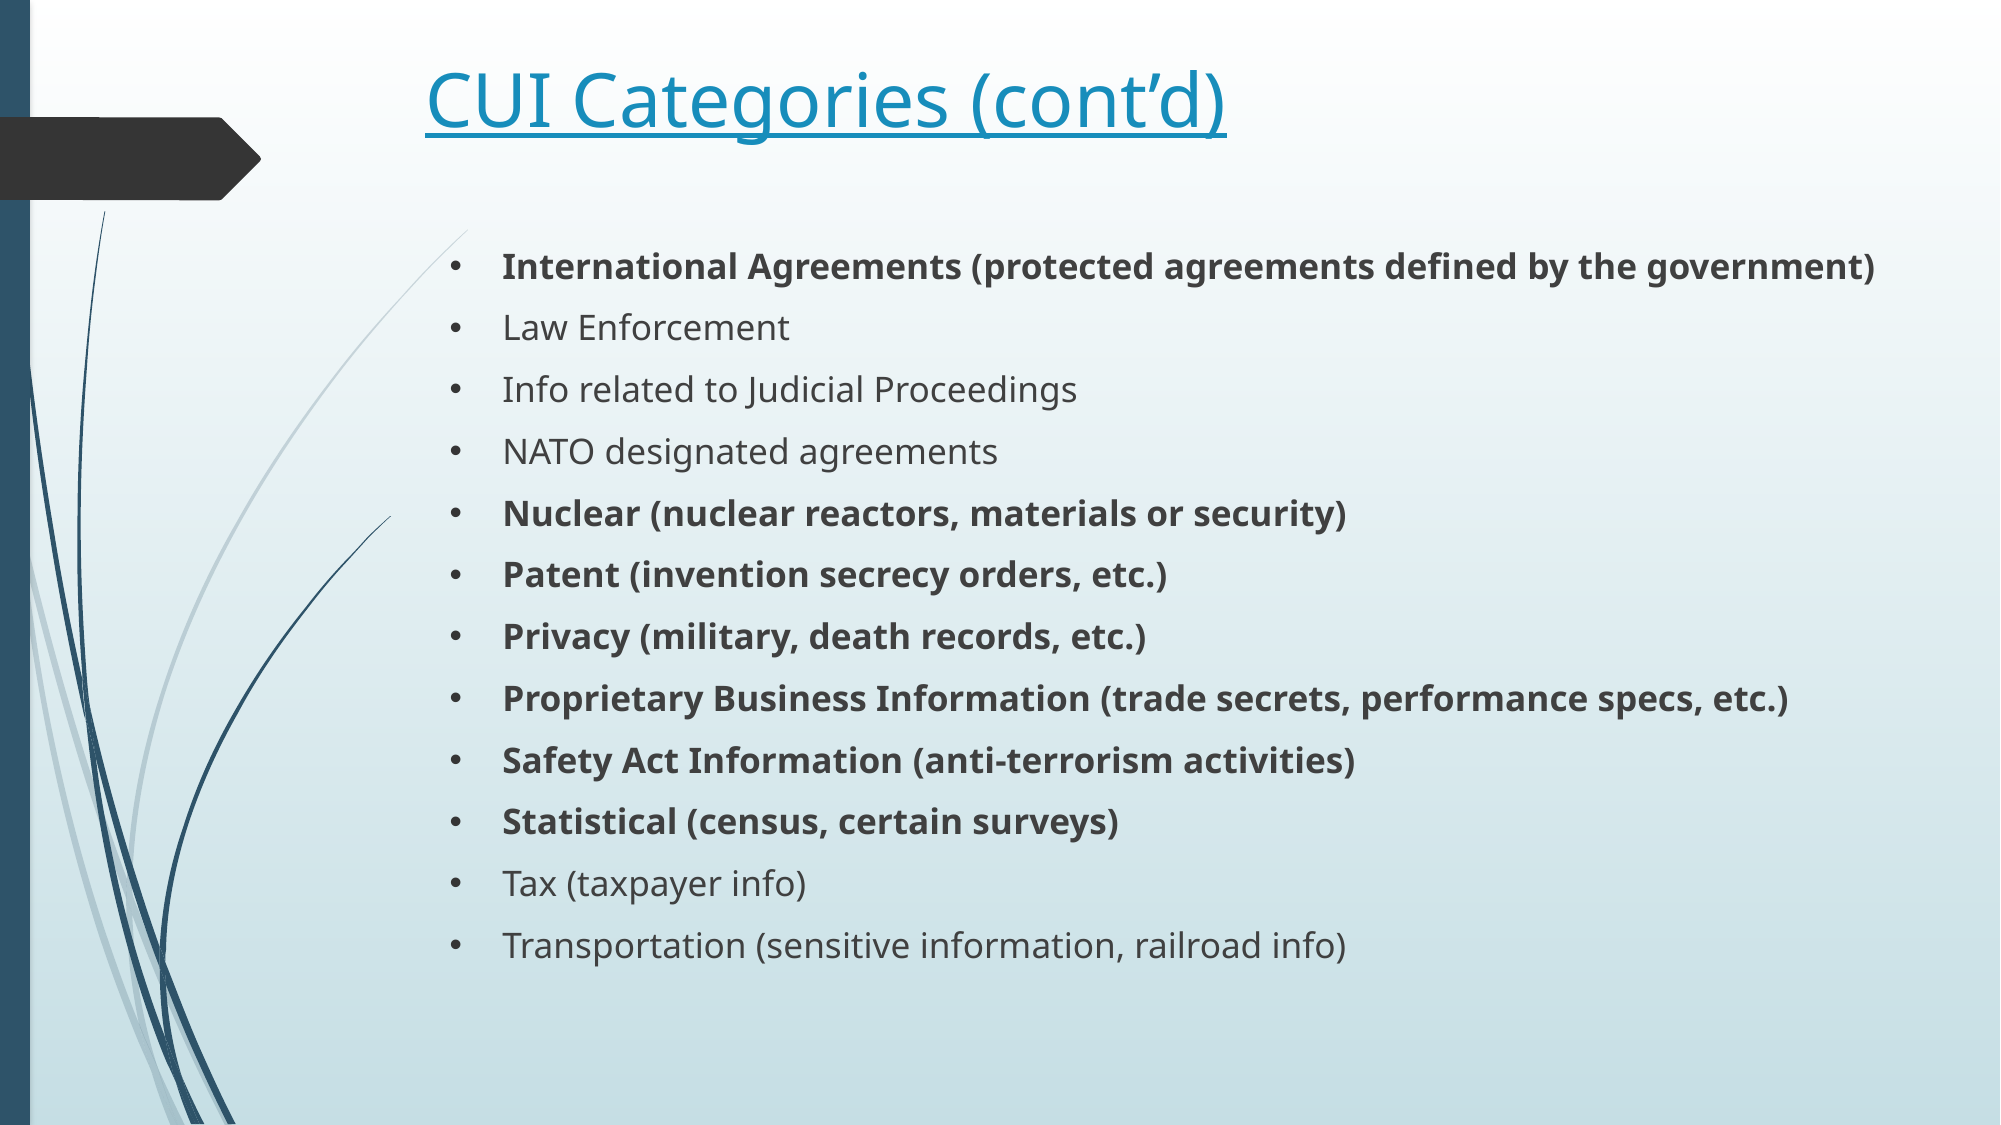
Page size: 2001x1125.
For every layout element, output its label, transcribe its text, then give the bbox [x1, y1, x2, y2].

list International Agreements (protected agreements defined by the government) Law Enforcement Info related to Judicial Proceedings NATO designated agreements Nuclear (nuclear reactors, materials or security) Patent (invention secrecy orders, etc.) Privacy (military, death records, etc.) Proprietary Business Information (trade secrets, performance specs, etc.) Safety Act Information (anti-terrorism activities) Statistical (census, certain surveys) Tax (taxpayer info) Transportation (sensitive information, railroad info) [434, 236, 1897, 1014]
title CUI Categories (cont’d) [409, 44, 1872, 255]
